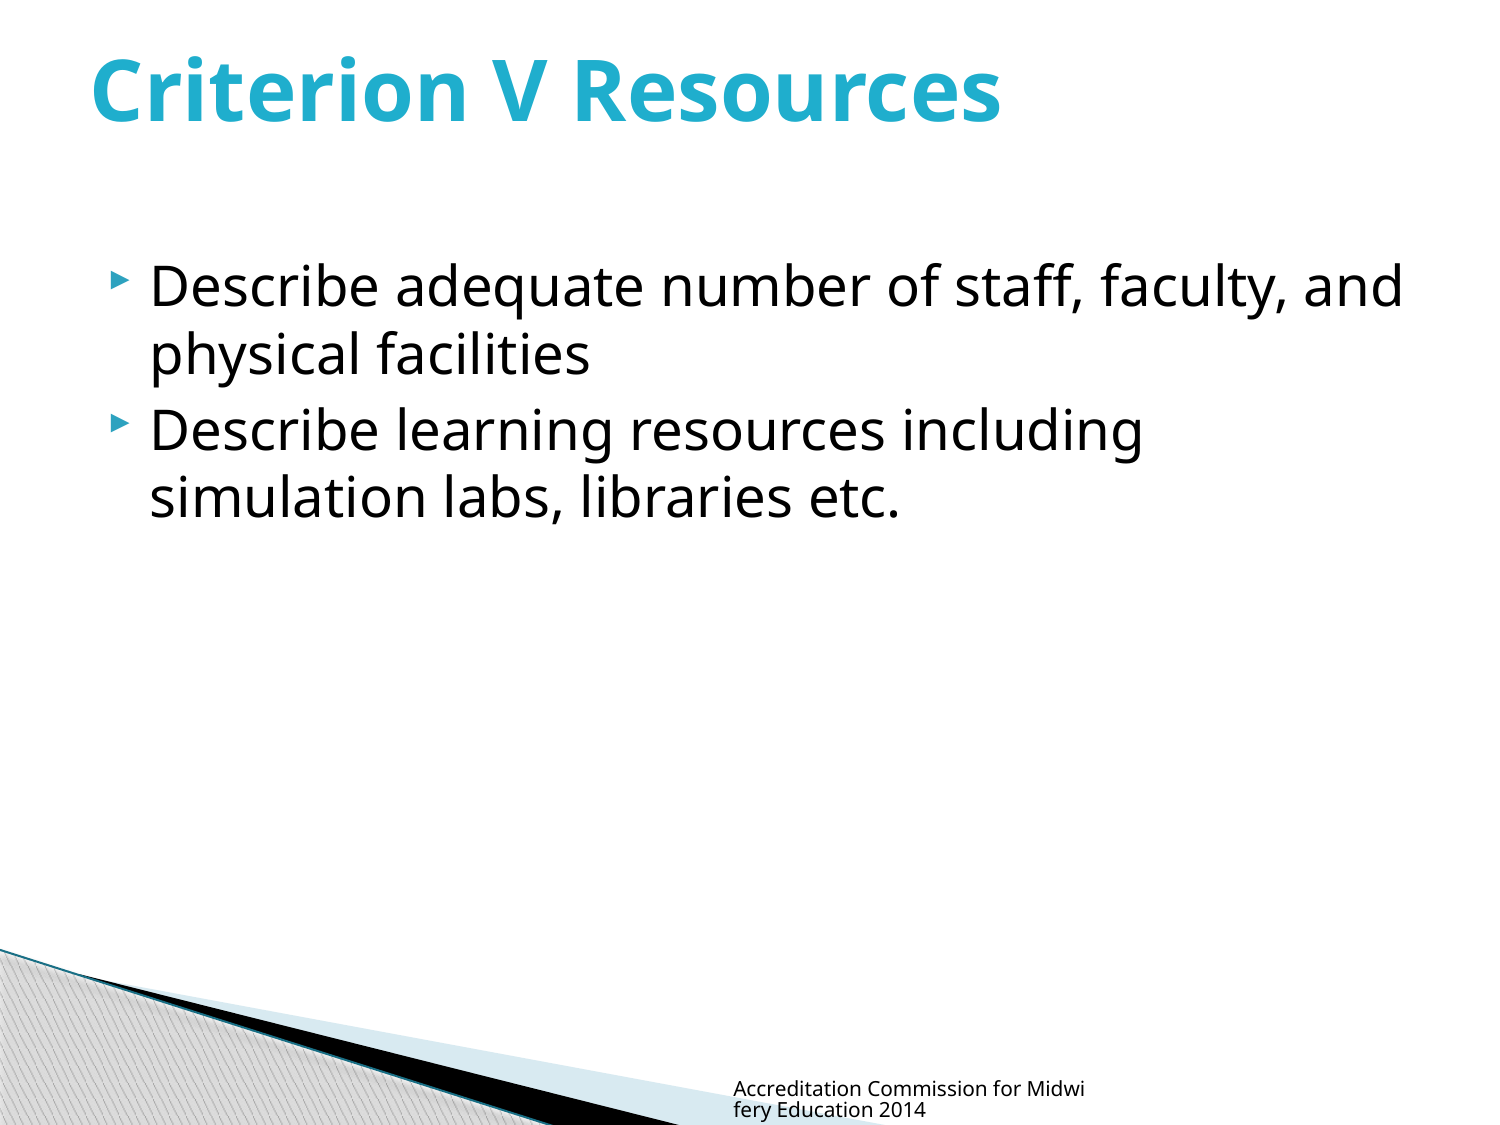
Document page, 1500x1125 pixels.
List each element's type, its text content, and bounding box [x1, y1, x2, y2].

list Describe adequate number of staff, faculty, and physical facilities Describe learning resources including simulation labs, libraries etc. [75, 243, 1425, 986]
footer Accreditation Commission for Midwifery Education 2014 [718, 1051, 1105, 1112]
title Criterion V Resources [75, 45, 1425, 233]
